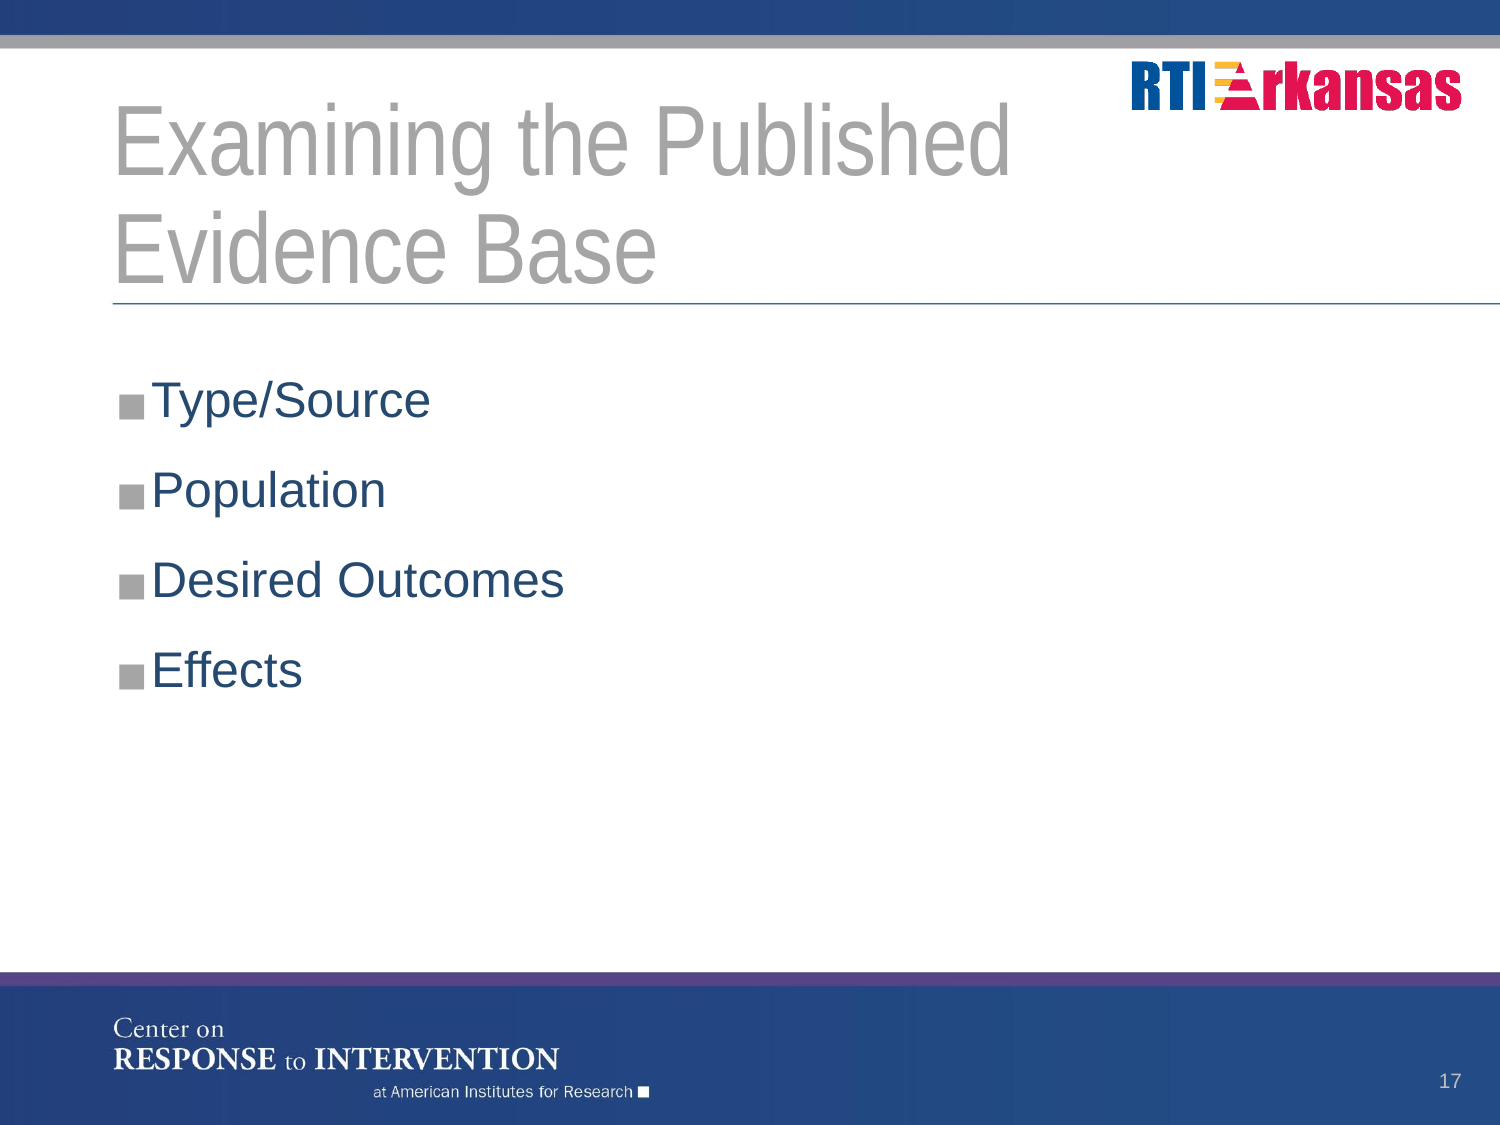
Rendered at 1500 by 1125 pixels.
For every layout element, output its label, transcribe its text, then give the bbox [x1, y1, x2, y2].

picture [1129, 54, 1463, 117]
picture [0, 0, 1500, 1125]
title Examining the Published Evidence Base [112, 52, 1500, 305]
list Type/Source Population Desired Outcomes Effects [112, 337, 1462, 970]
slide_number 17 [1436, 1067, 1462, 1093]
